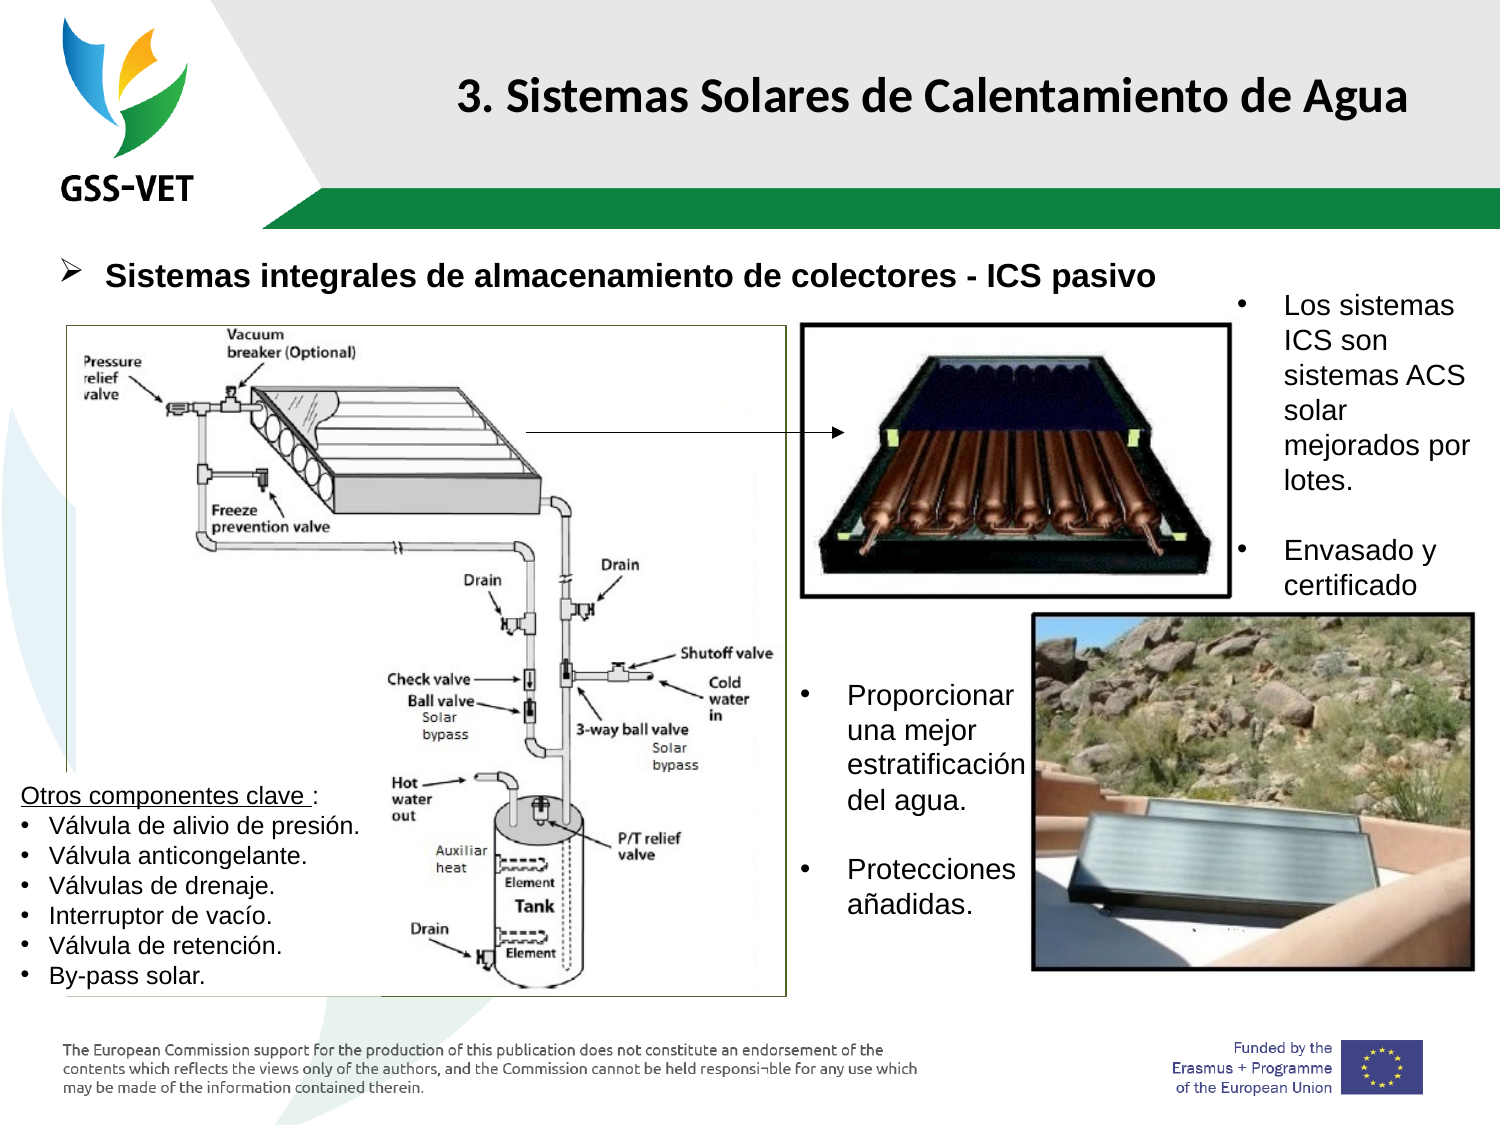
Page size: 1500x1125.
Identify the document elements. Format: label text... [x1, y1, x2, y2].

title 3. Sistemas Solares de Calentamiento de Agua [324, 0, 1425, 185]
picture [0, 0, 1500, 1125]
text_box Los sistemas ICS son sistemas ACS solar mejorados por lotes. Envasado y certificado [1222, 278, 1500, 609]
text_box Sistemas integrales de almacenamiento de colectores - ICS pasivo [43, 247, 1223, 302]
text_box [5, 325, 786, 1000]
text_box Proporcionar una mejor estratificación del agua. Protecciones añadidas. [790, 668, 1021, 928]
